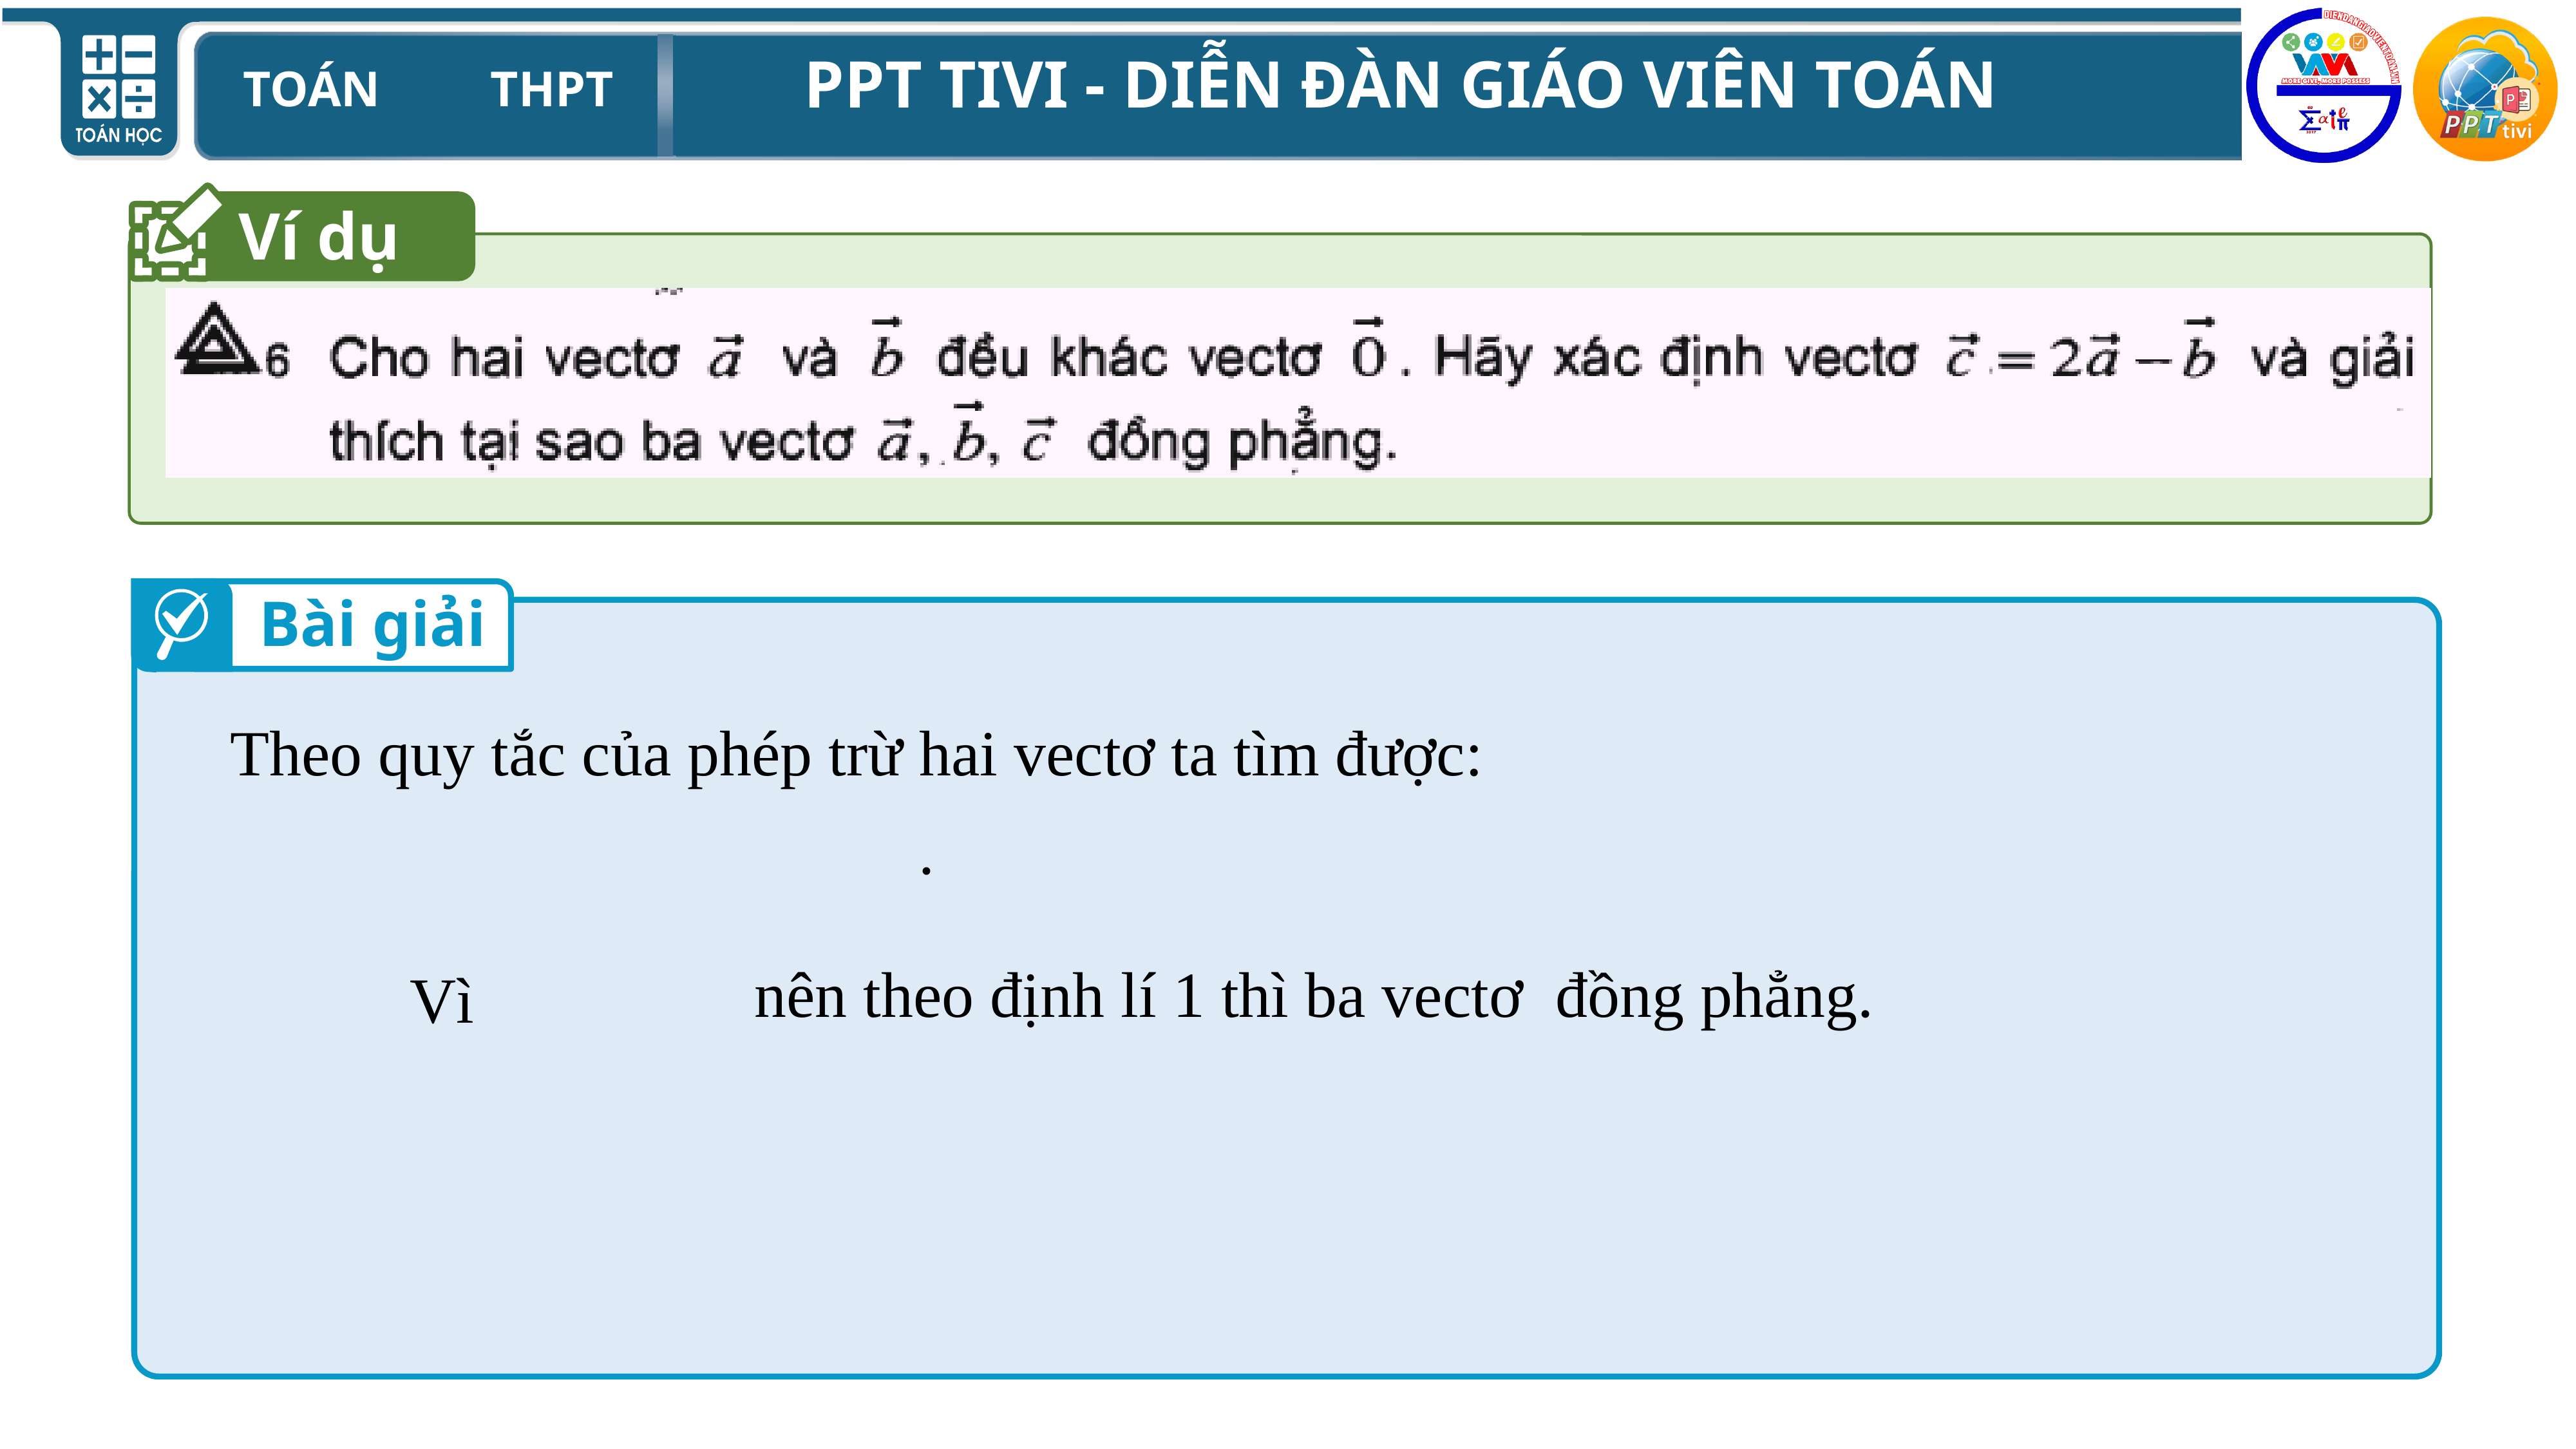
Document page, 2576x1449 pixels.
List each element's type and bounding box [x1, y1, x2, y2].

text_box [134, 579, 2439, 1377]
picture [2246, 8, 2401, 163]
picture [2, 22, 2242, 160]
text_box [128, 182, 2432, 524]
picture [2412, 16, 2558, 162]
